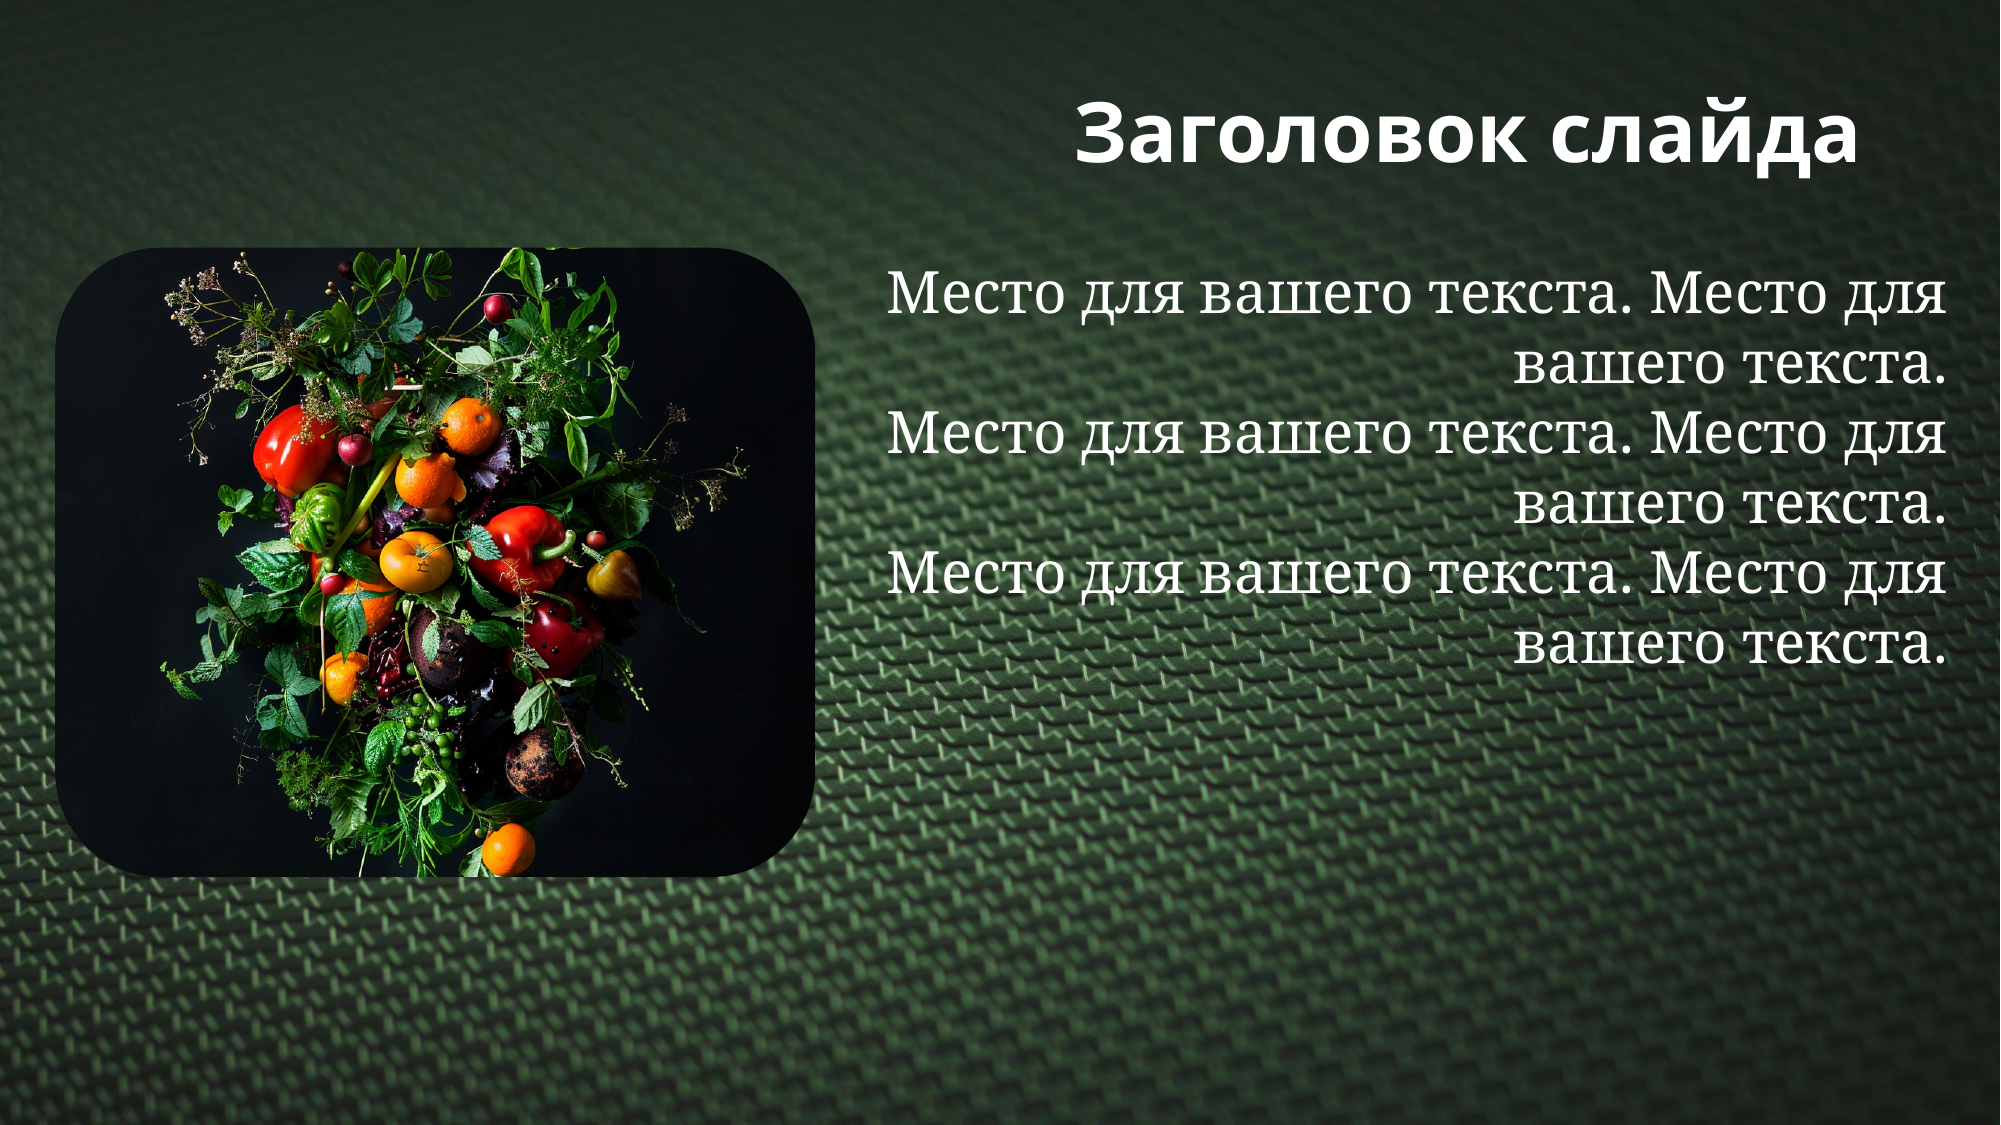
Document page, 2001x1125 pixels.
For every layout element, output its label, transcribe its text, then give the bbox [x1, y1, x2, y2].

picture [55, 247, 816, 878]
text_box Заголовок слайда [1058, 83, 1963, 247]
text_box Место для вашего текста. Место для вашего текста. Место для вашего текста. Место для вашего текста. Место для вашего текста. Место для вашего текста. [827, 247, 1963, 753]
